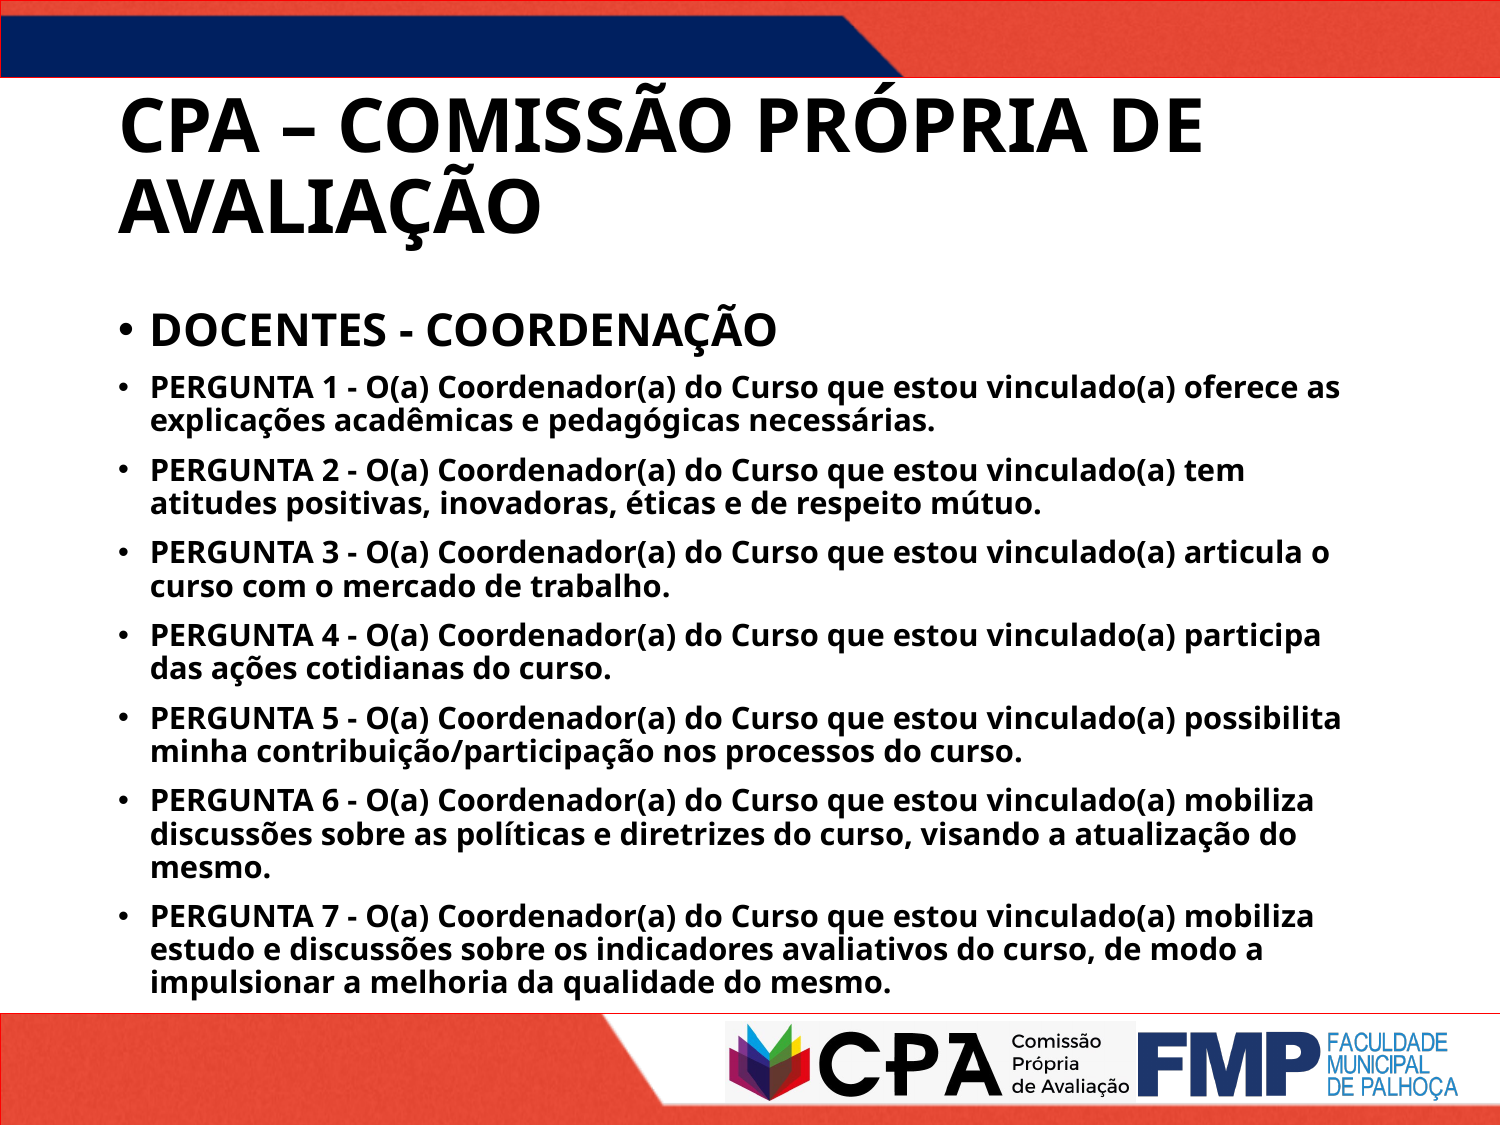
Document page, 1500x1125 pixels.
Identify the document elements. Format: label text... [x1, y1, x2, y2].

list DOCENTES - COORDENAÇÃO PERGUNTA 1 - O(a) Coordenador(a) do Curso que estou vinculado(a) oferece as explicações acadêmicas e pedagógicas necessárias. PERGUNTA 2 - O(a) Coordenador(a) do Curso que estou vinculado(a) tem atitudes positivas, inovadoras, éticas e de respeito mútuo. PERGUNTA 3 - O(a) Coordenador(a) do Curso que estou vinculado(a) articula o curso com o mercado de trabalho. PERGUNTA 4 - O(a) Coordenador(a) do Curso que estou vinculado(a) participa das ações cotidianas do curso. PERGUNTA 5 - O(a) Coordenador(a) do Curso que estou vinculado(a) possibilita minha contribuição/participação nos processos do curso. PERGUNTA 6 - O(a) Coordenador(a) do Curso que estou vinculado(a) mobiliza discussões sobre as políticas e diretrizes do curso, visando a atualização do mesmo. PERGUNTA 7 - O(a) Coordenador(a) do Curso que estou vinculado(a) mobiliza estudo e discussões sobre os indicadores avaliativos do curso, de modo a impulsionar a melhoria da qualidade do mesmo. [103, 299, 1397, 1014]
picture [1, 1014, 1500, 1125]
title CPA – COMISSÃO PRÓPRIA DE AVALIAÇÃO [103, 59, 1397, 278]
picture [2, 1, 1500, 77]
